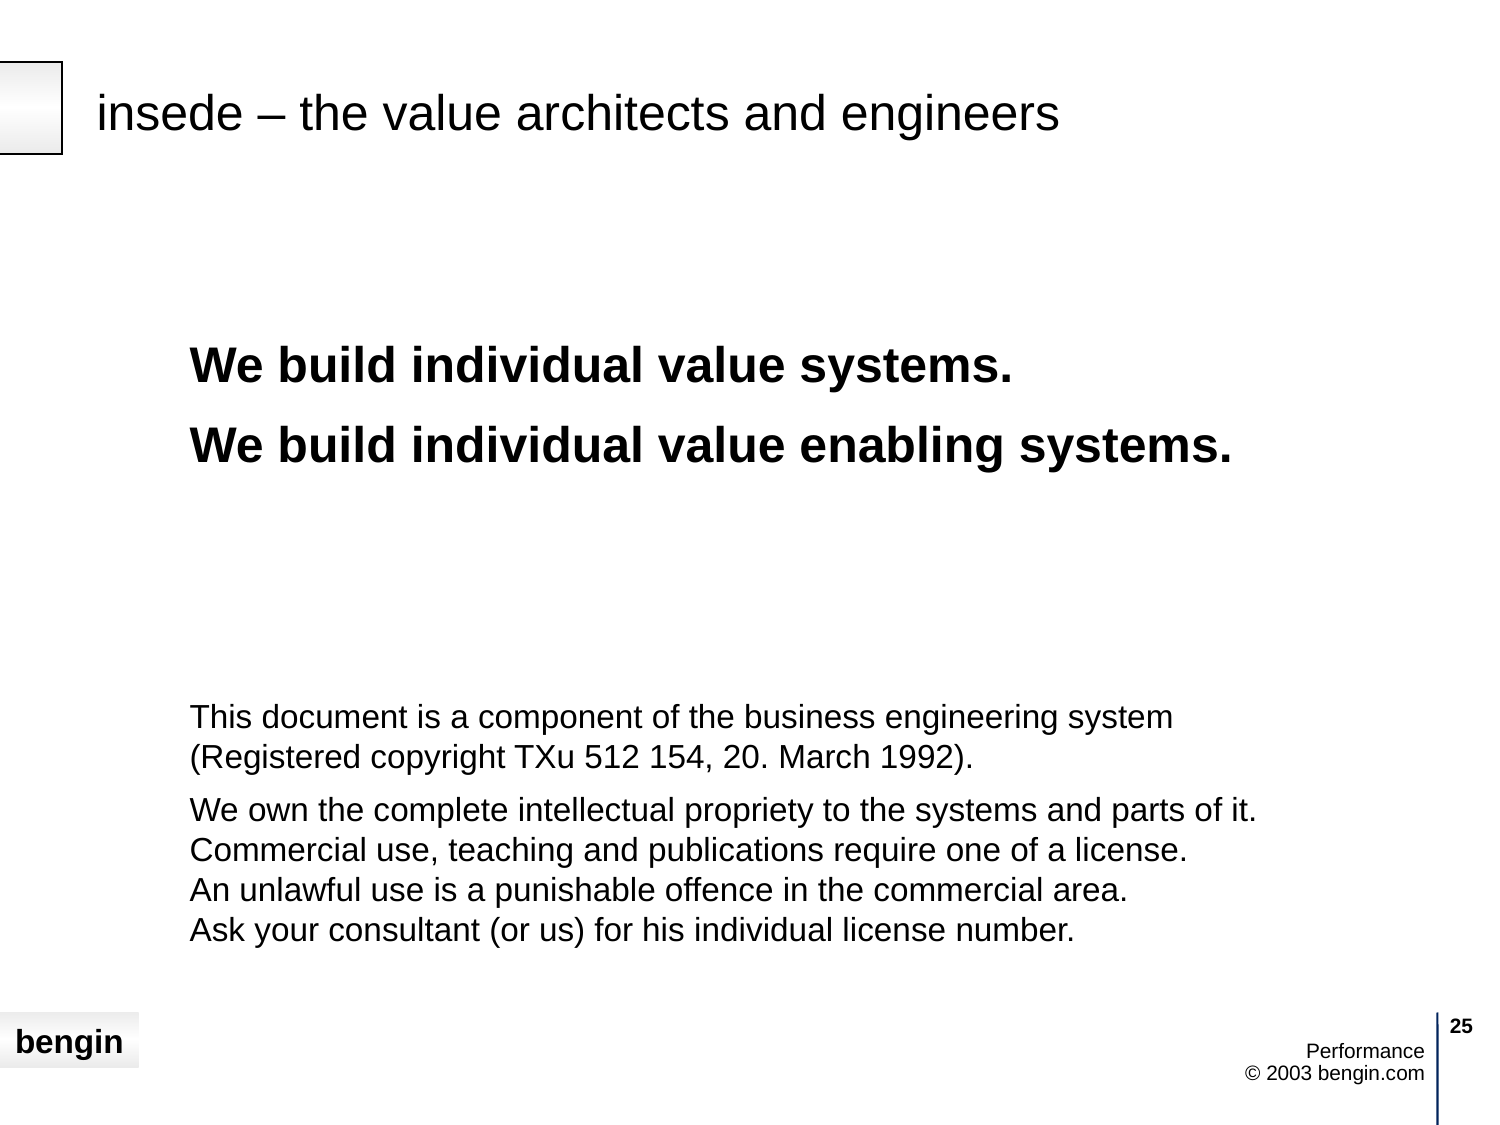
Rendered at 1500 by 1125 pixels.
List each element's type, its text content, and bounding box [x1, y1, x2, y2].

text_box This document is a component of the business engineering system (Registered copyright TXu 512 154, 20. March 1992). We own the complete intellectual propriety to the systems and parts of it. Commercial use, teaching and publications require one of a license. An unlawful use is a punishable offence in the commercial area. Ask your consultant (or us) for his individual license number. [174, 687, 1438, 1000]
footer Performance [750, 1040, 1425, 1063]
text_box insede – the value architects and engineers [93, 51, 1375, 177]
text_box We build individual value systems. We build individual value enabling systems. [174, 324, 1438, 600]
slide_number 25 [1449, 1012, 1487, 1034]
slide_number © 2003 bengin.com [750, 1063, 1425, 1085]
